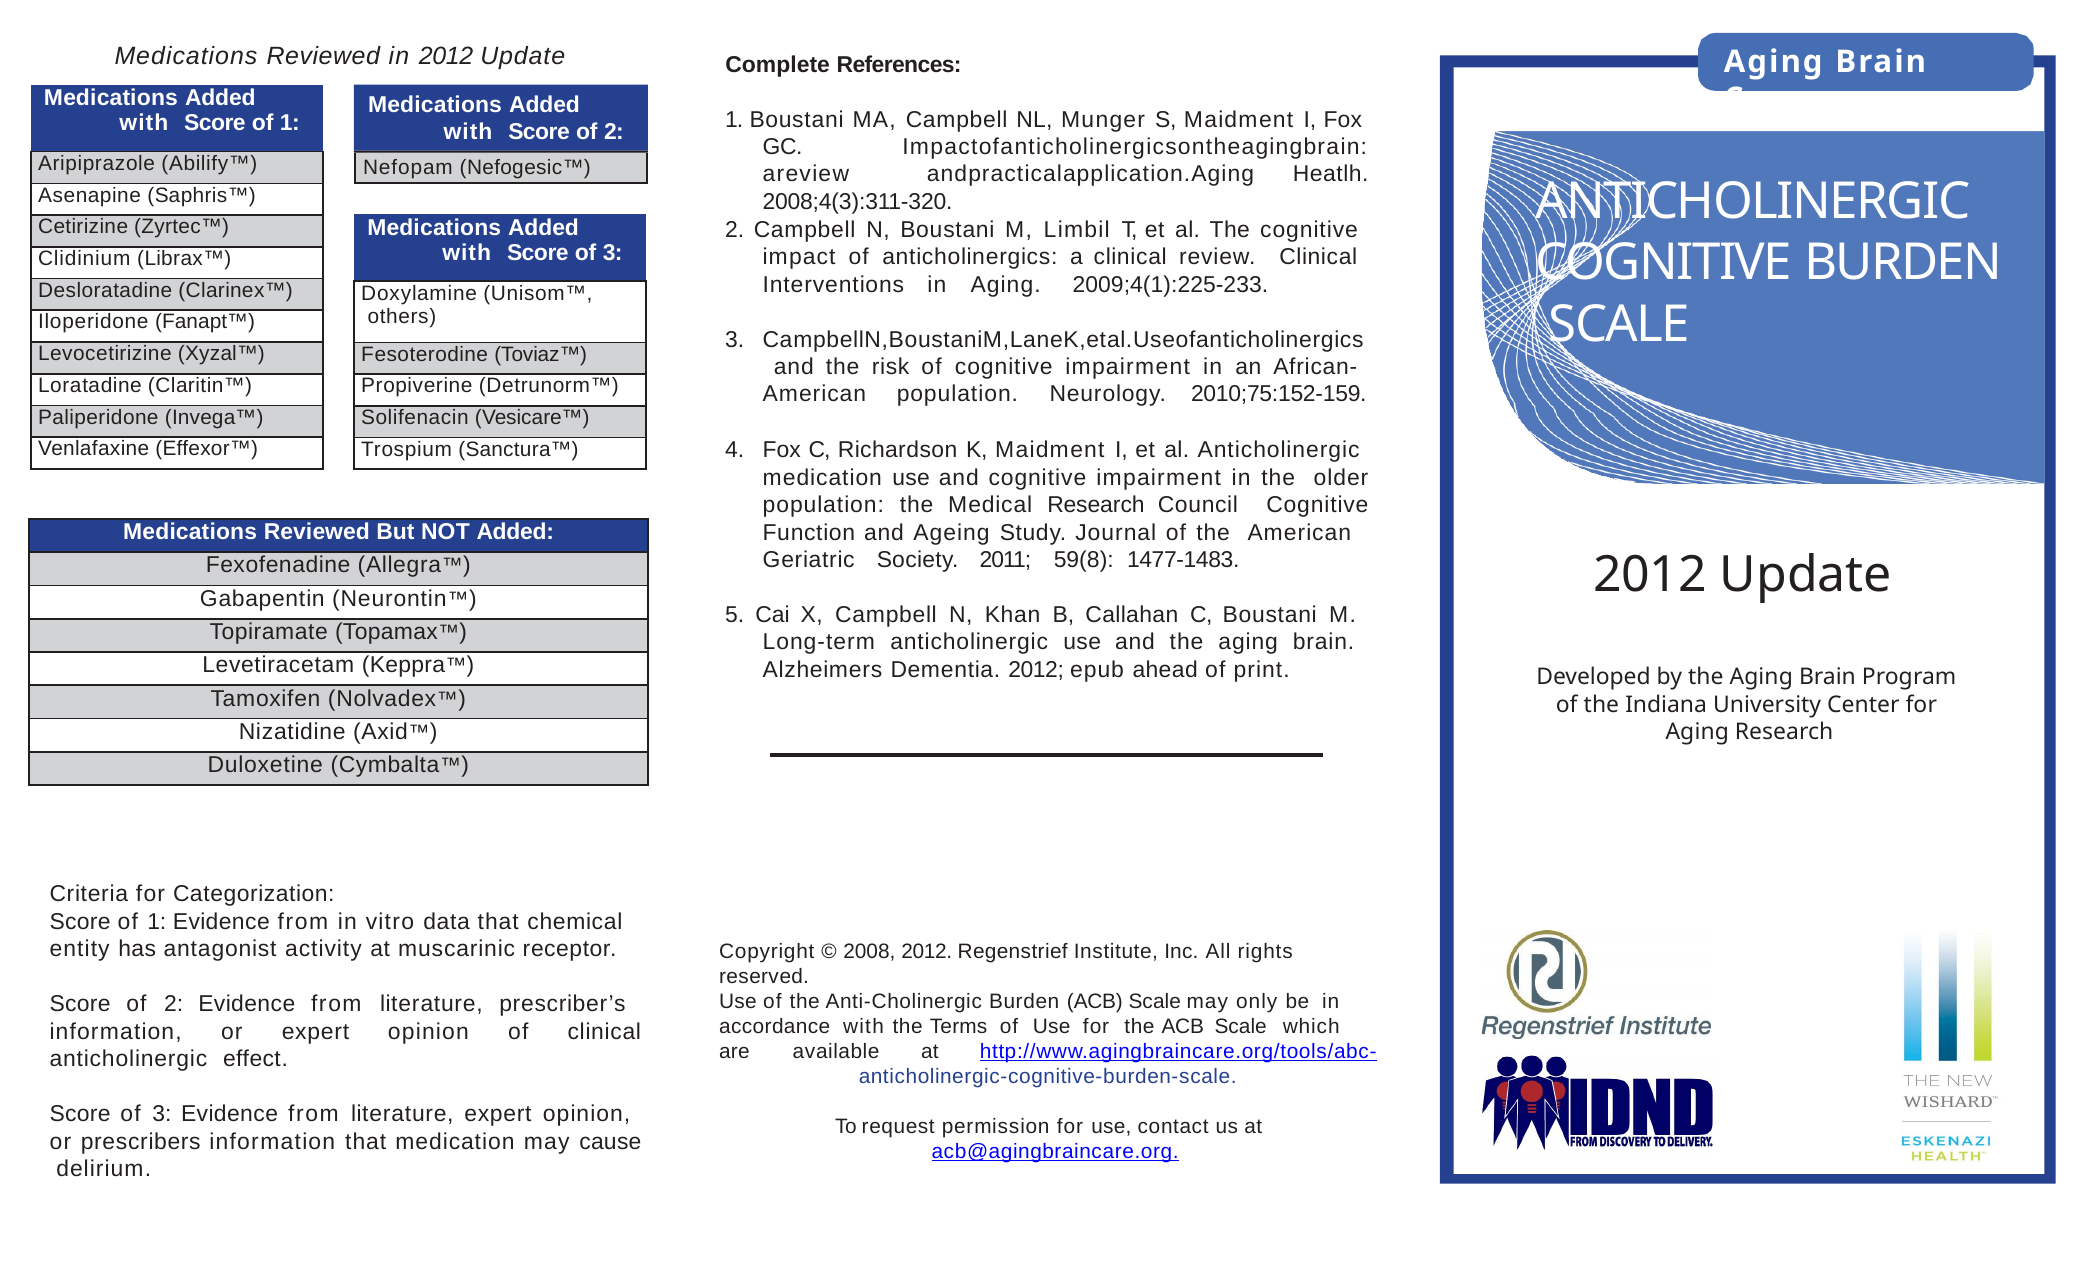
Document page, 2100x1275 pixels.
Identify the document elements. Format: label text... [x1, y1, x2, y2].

table_cell Levetiracetam (Keppra™) [30, 653, 647, 684]
text_box Use of the Anti-Cholinergic Burden (ACB) Scale may only be in accordance with the Terms of Use for the ACB Scale which [717, 987, 1383, 1037]
table_cell Doxylamine (Unisom™, others) [355, 282, 645, 342]
table_cell Duloxetine (Cymbalta™) [30, 753, 647, 784]
text_box [1453, 67, 2045, 1174]
text_box 5. Cai X, Campbell N, Khan B, Callahan C, Boustani M. Long-term anticholinergic use and the aging brain. Alzheimers Dementia. 2012; epub ahead of print. [723, 599, 1371, 682]
text_box ANTICHOLINERGIC COGNITIVE BURDEN SCALE [1533, 167, 2003, 352]
table_cell Iloperidone (Fanapt™) [32, 311, 322, 341]
text_box are available at http://www.agingbraincare.org/tools/abc- [717, 1037, 1383, 1063]
table_cell Desloratadine (Clarinex™) [32, 279, 322, 309]
table_cell Propiverine (Detrunorm™) [355, 375, 645, 405]
table_cell Topiramate (Topamax™) [30, 620, 647, 651]
text_box Score of 2: Evidence from literature, prescriber’s information, or expert opinion of clinical anticholinergic effect. [47, 988, 643, 1072]
text_box Complete References: [723, 49, 964, 77]
table_cell Gabapentin (Neurontin™) [30, 586, 647, 618]
text_box Score of 3: Evidence from literature, expert opinion, or prescribers information that medication may cause delirium. [47, 1098, 643, 1182]
text_box 2. Campbell N, Boustani M, Limbil T, et al. The cognitive impact of anticholinergics: a clinical review. Clinical Interventions in Aging. 2009;4(1):225-233. [723, 214, 1371, 297]
text_box Medications Reviewed in 2012 Update [112, 39, 566, 70]
table_cell Loratadine (Claritin™) [32, 375, 322, 405]
table_cell Clidinium (Librax™) [32, 248, 322, 278]
table_cell Asenapine (Saphris™) [32, 184, 322, 214]
text_box 1. Boustani MA, Campbell NL, Munger S, Maidment I, Fox GC. Impactofanticholinergicsontheagingbrain: areview andpracticalapplication.Aging Heatlh. 2008;4(3):311-320. [723, 104, 1371, 214]
table_header Medications Reviewed But NOT Added: [30, 520, 647, 551]
table_cell Fesoterodine (Toviaz™) [355, 343, 645, 373]
table_cell Fexofenadine (Allegra™) [30, 553, 647, 585]
table_cell Tamoxifen (Nolvadex™) [30, 686, 647, 718]
text_box Medications Added with Score of 2: [366, 89, 636, 145]
text_box [1481, 930, 1711, 1040]
table_cell Aripiprazole (Abilify™) [32, 152, 322, 183]
text_box [353, 84, 648, 150]
table_header Medications Added with Score of 1: [31, 85, 323, 151]
text_box [1892, 898, 2007, 1163]
table_cell Trospium (Sanctura™) [355, 438, 645, 468]
table_cell Paliperidone (Invega™) [32, 406, 322, 436]
table_cell Venlafaxine (Effexor™) [32, 438, 322, 468]
text_box [1439, 55, 2056, 1184]
text_box Criteria for Categorization: Score of 1: Evidence from in vitro data that chemical entity has antagonist activity at muscarinic receptor. [47, 878, 643, 962]
table_cell Nizatidine (Axid™) [30, 719, 647, 751]
text_box Aging Brain Care [1721, 40, 2011, 116]
text_box CampbellN,BoustaniM,LaneK,etal.Useofanticholinergics and the risk of cognitive impairment in an African- American population. Neurology. 2010;75:152-159. Fox C, Richardson K, Maidment I, et al. Anticholinergic medication use and cognitive impairment in the older population: the Medical Research Council Cognitive Function and Ageing Study. Journal of the American Geriatric Society. 2011; 59(8): 1477-1483. [723, 324, 1371, 573]
table_header Medications Added with Score of 3: [354, 214, 646, 280]
text_box [1698, 32, 2034, 91]
text_box Nefopam (Nefogesic™) [361, 154, 596, 180]
text_box Developed by the Aging Brain Program of the Indiana University Center for Aging Research [1528, 662, 1970, 745]
text_box [355, 153, 646, 183]
table_cell Solifenacin (Vesicare™) [355, 407, 645, 437]
text_box 2012 Update [1591, 541, 1905, 602]
text_box anticholinergic-cognitive-burden-scale. [856, 1062, 1244, 1088]
text_box [1481, 1054, 1715, 1155]
text_box [1481, 131, 2045, 485]
table_cell Cetirizine (Zyrtec™) [32, 216, 322, 246]
text_box Copyright © 2008, 2012. Regenstrief Institute, Inc. All rights reserved. [717, 937, 1383, 987]
table_cell Levocetirizine (Xyzal™) [32, 343, 322, 373]
text_box To request permission for use, contact us at acb@agingbraincare.org. [833, 1112, 1267, 1163]
